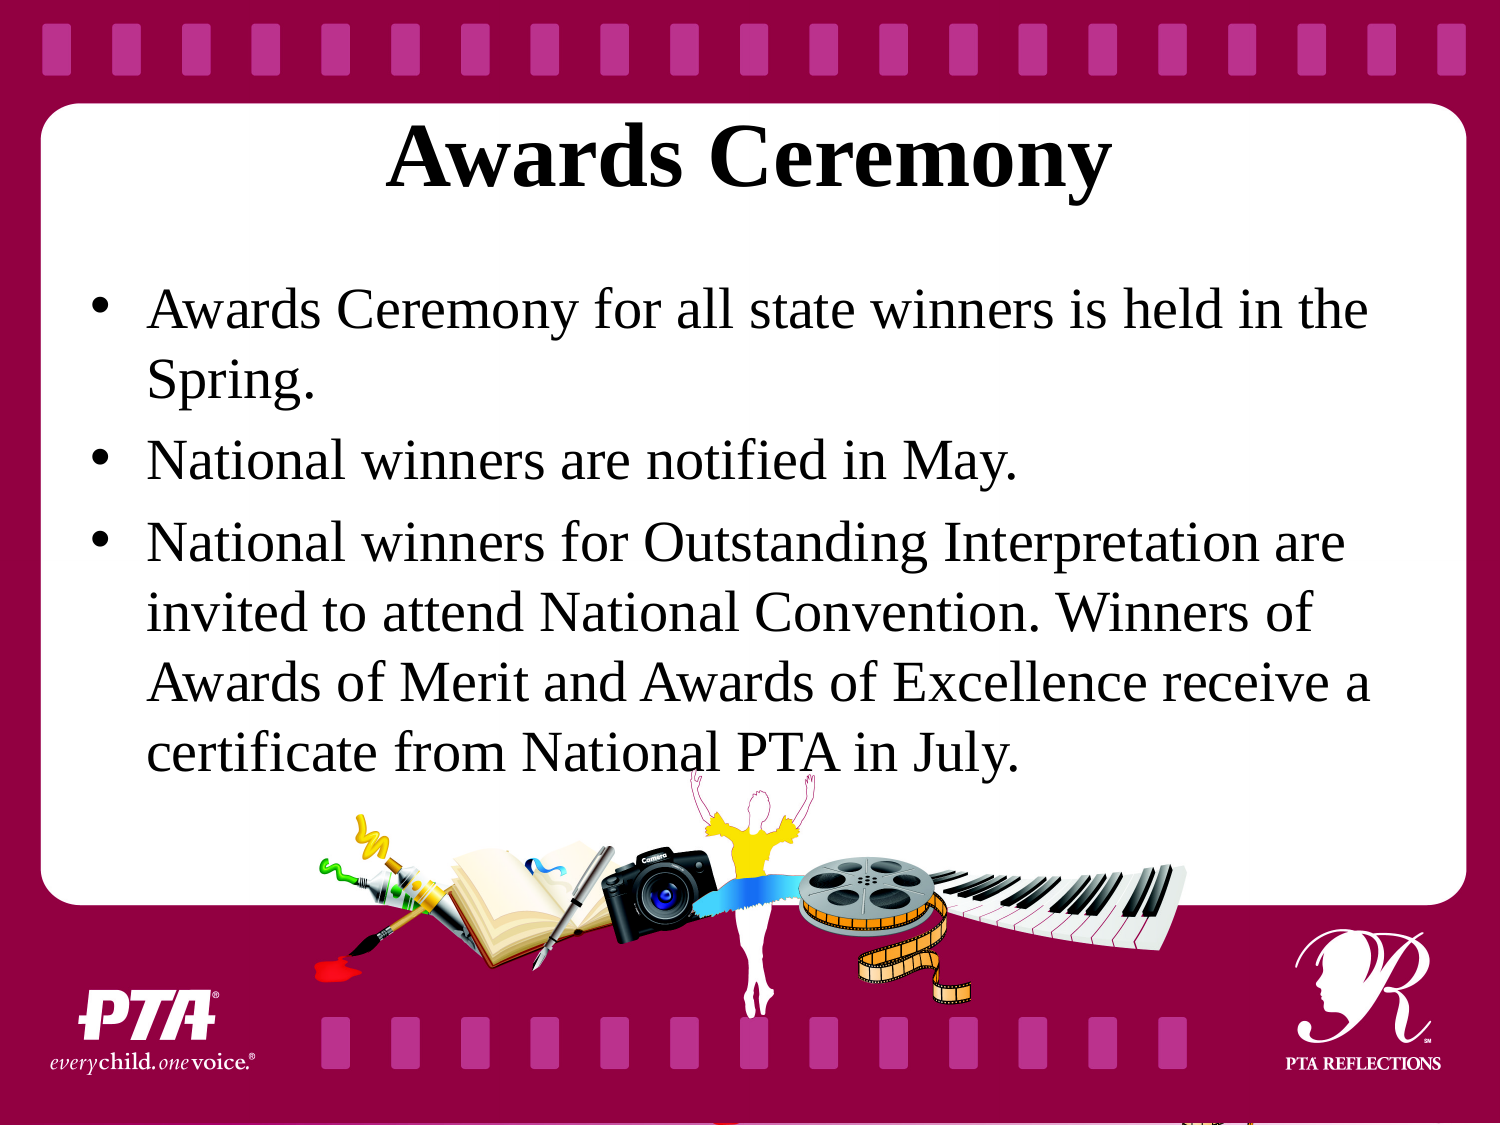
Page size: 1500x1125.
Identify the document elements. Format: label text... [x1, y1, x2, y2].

list Awards Ceremony for all state winners is held in the Spring. National winners are notified in May. National winners for Outstanding Interpretation are invited to attend National Convention. Winners of Awards of Merit and Awards of Excellence receive a certificate from National PTA in July. [75, 262, 1425, 825]
picture [0, 0, 1500, 1125]
title Awards Ceremony [75, 99, 1425, 200]
